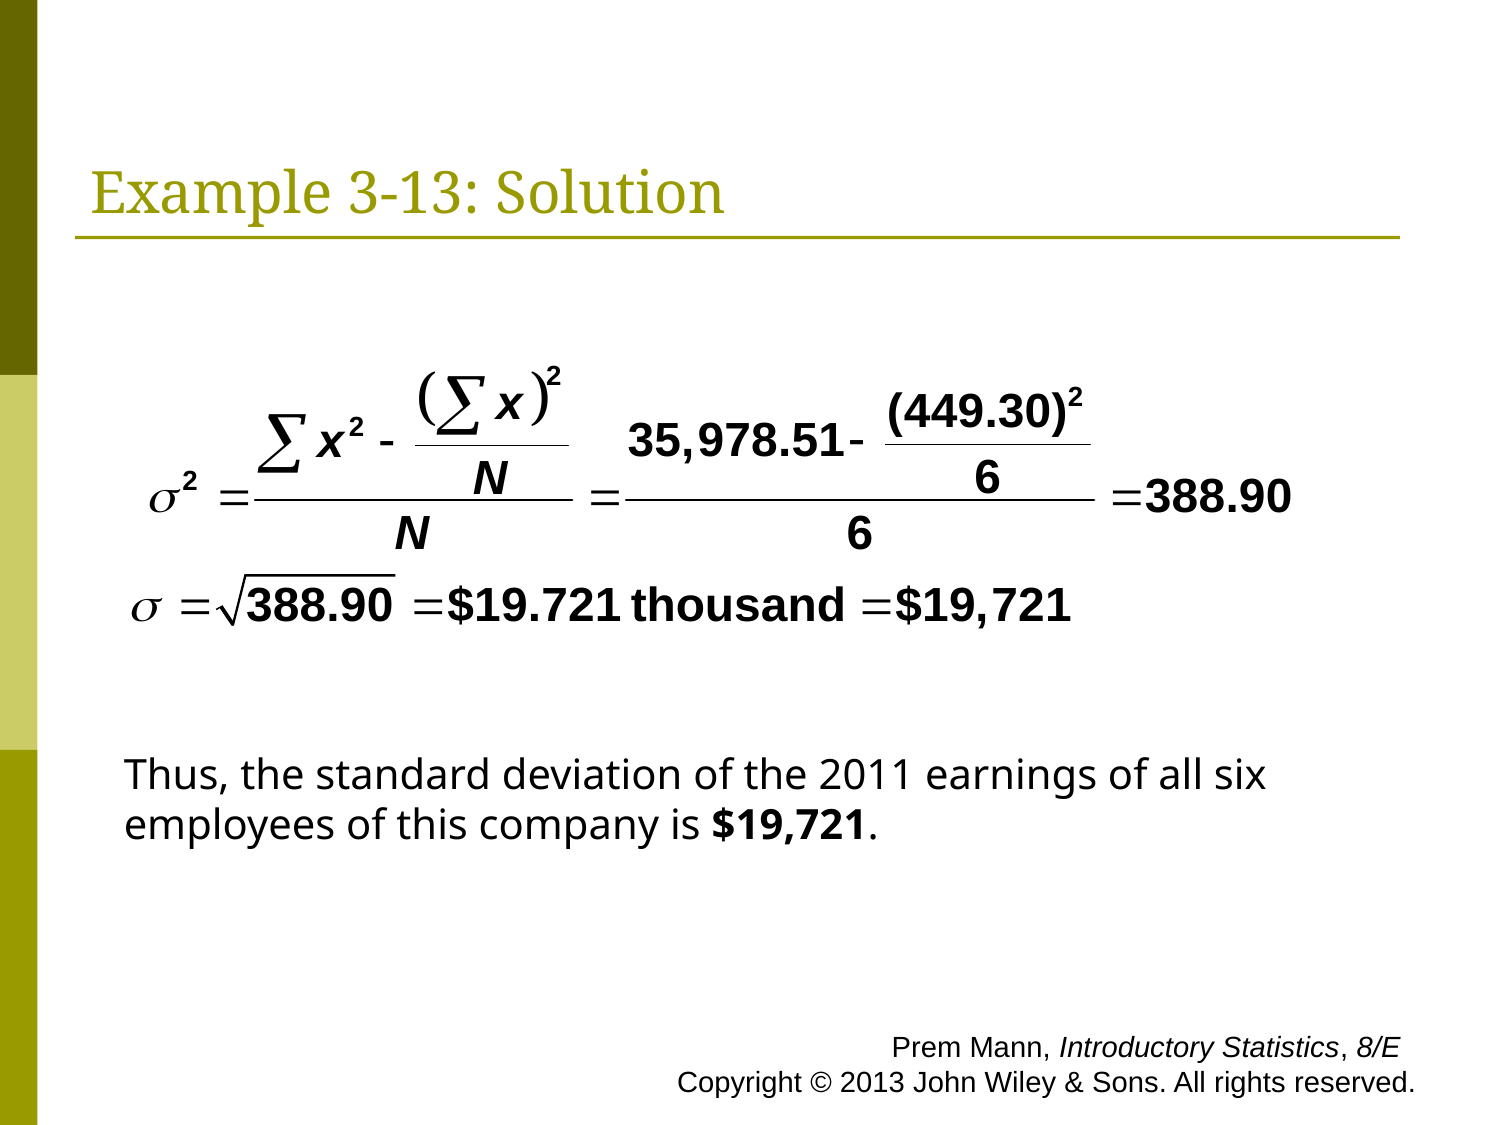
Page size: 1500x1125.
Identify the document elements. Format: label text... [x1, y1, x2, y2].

text_box Prem Mann, Introductory Statistics, 8/E Copyright © 2013 John Wiley & Sons. All rights reserved. [662, 1021, 1447, 1106]
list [123, 353, 1301, 641]
text_box Thus, the standard deviation of the 2011 earnings of all six employees of this company is $19,721. [109, 740, 1397, 856]
title Example 3-13: Solution [75, 45, 1425, 233]
